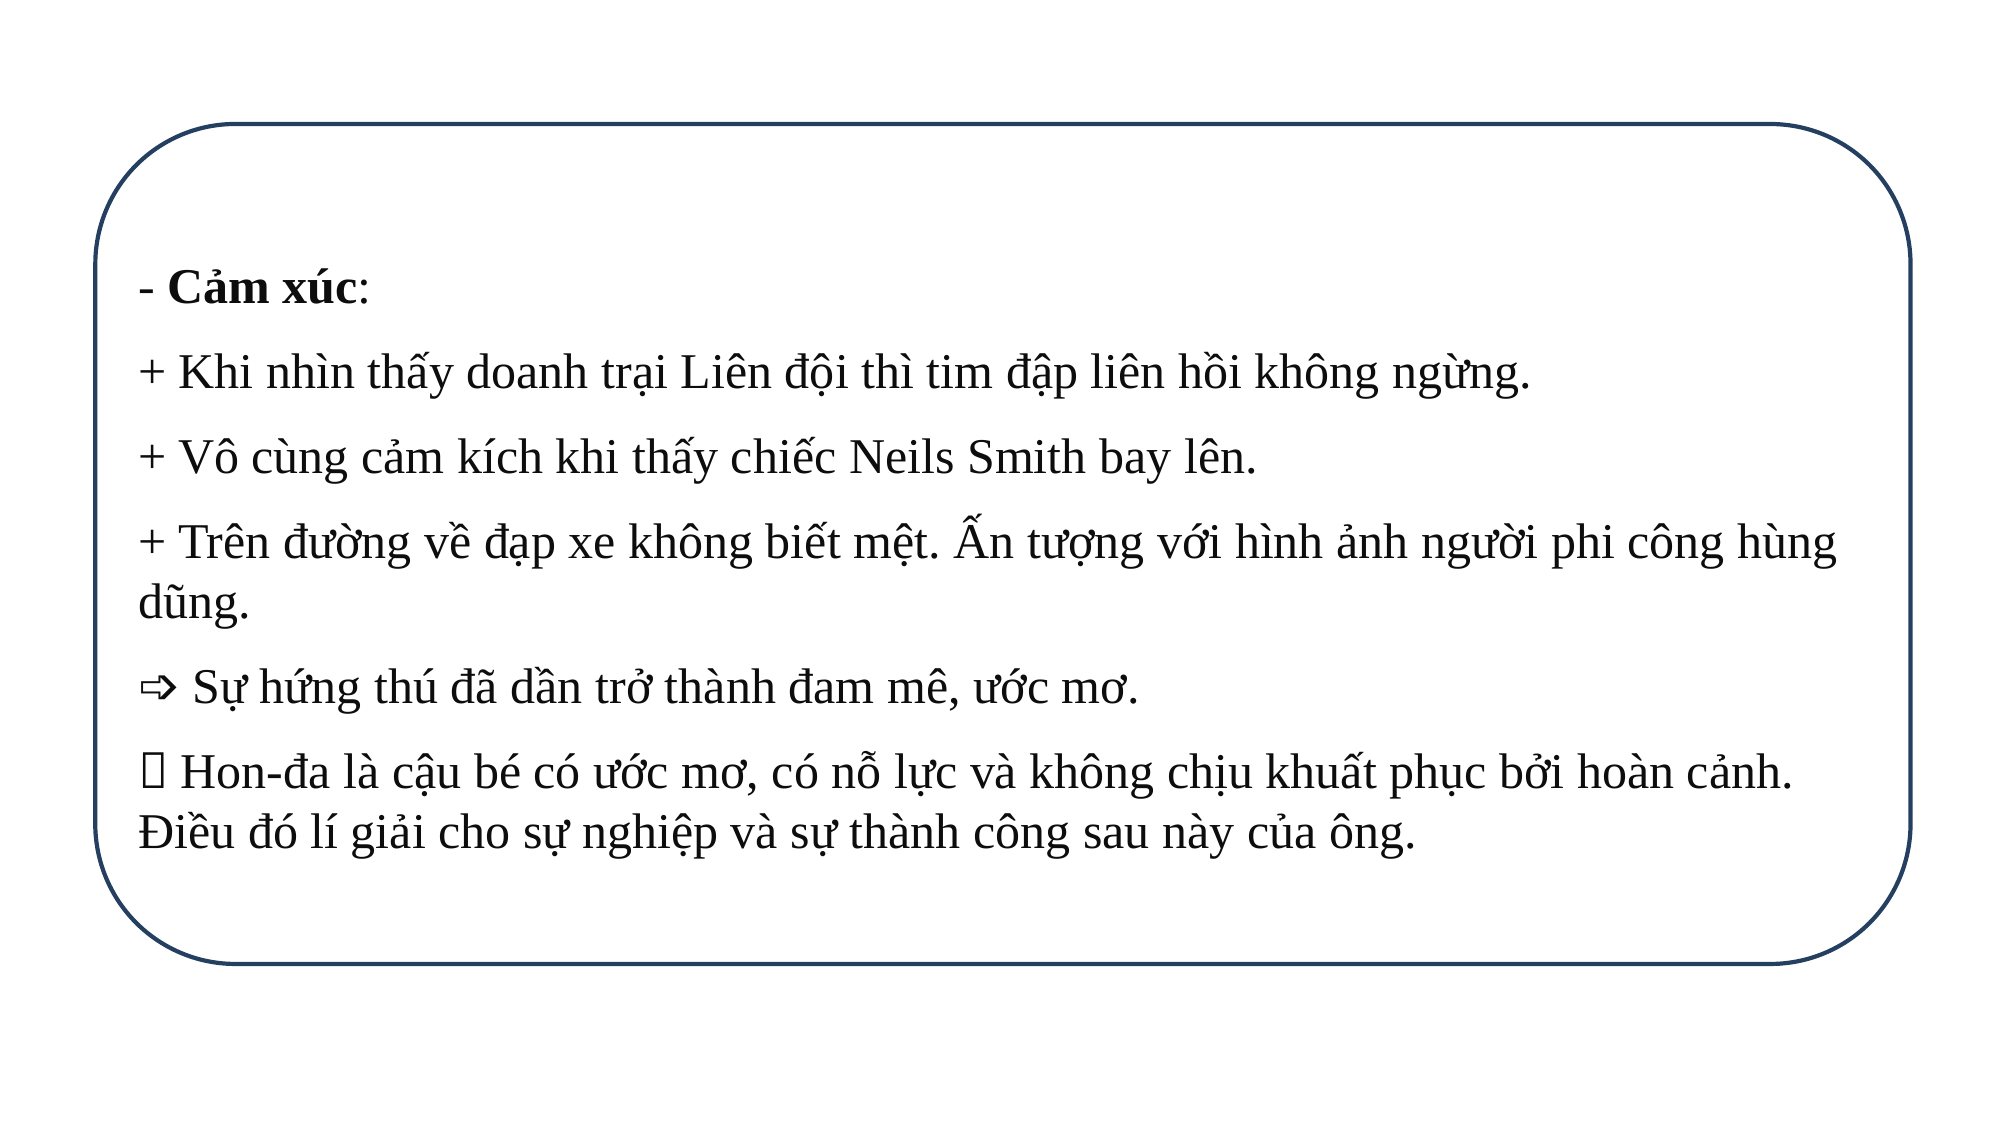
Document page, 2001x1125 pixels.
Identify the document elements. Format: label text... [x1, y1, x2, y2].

text_box - Cảm xúc: + Khi nhìn thấy doanh trại Liên đội thì tim đập liên hồi không ngừng. + Vô cùng cảm kích khi thấy chiếc Neils Smith bay lên. + Trên đường về đạp xe không biết mệt. Ấn tượng với hình ảnh người phi công hùng dũng. ➩ Sự hứng thú đã dần trở thành đam mê, ước mơ.  Hon-đa là cậu bé có ước mơ, có nỗ lực và không chịu khuất phục bởi hoàn cảnh. Điều đó lí giải cho sự nghiệp và sự thành công sau này của ông. [123, 246, 1882, 866]
text_box [95, 123, 1911, 964]
